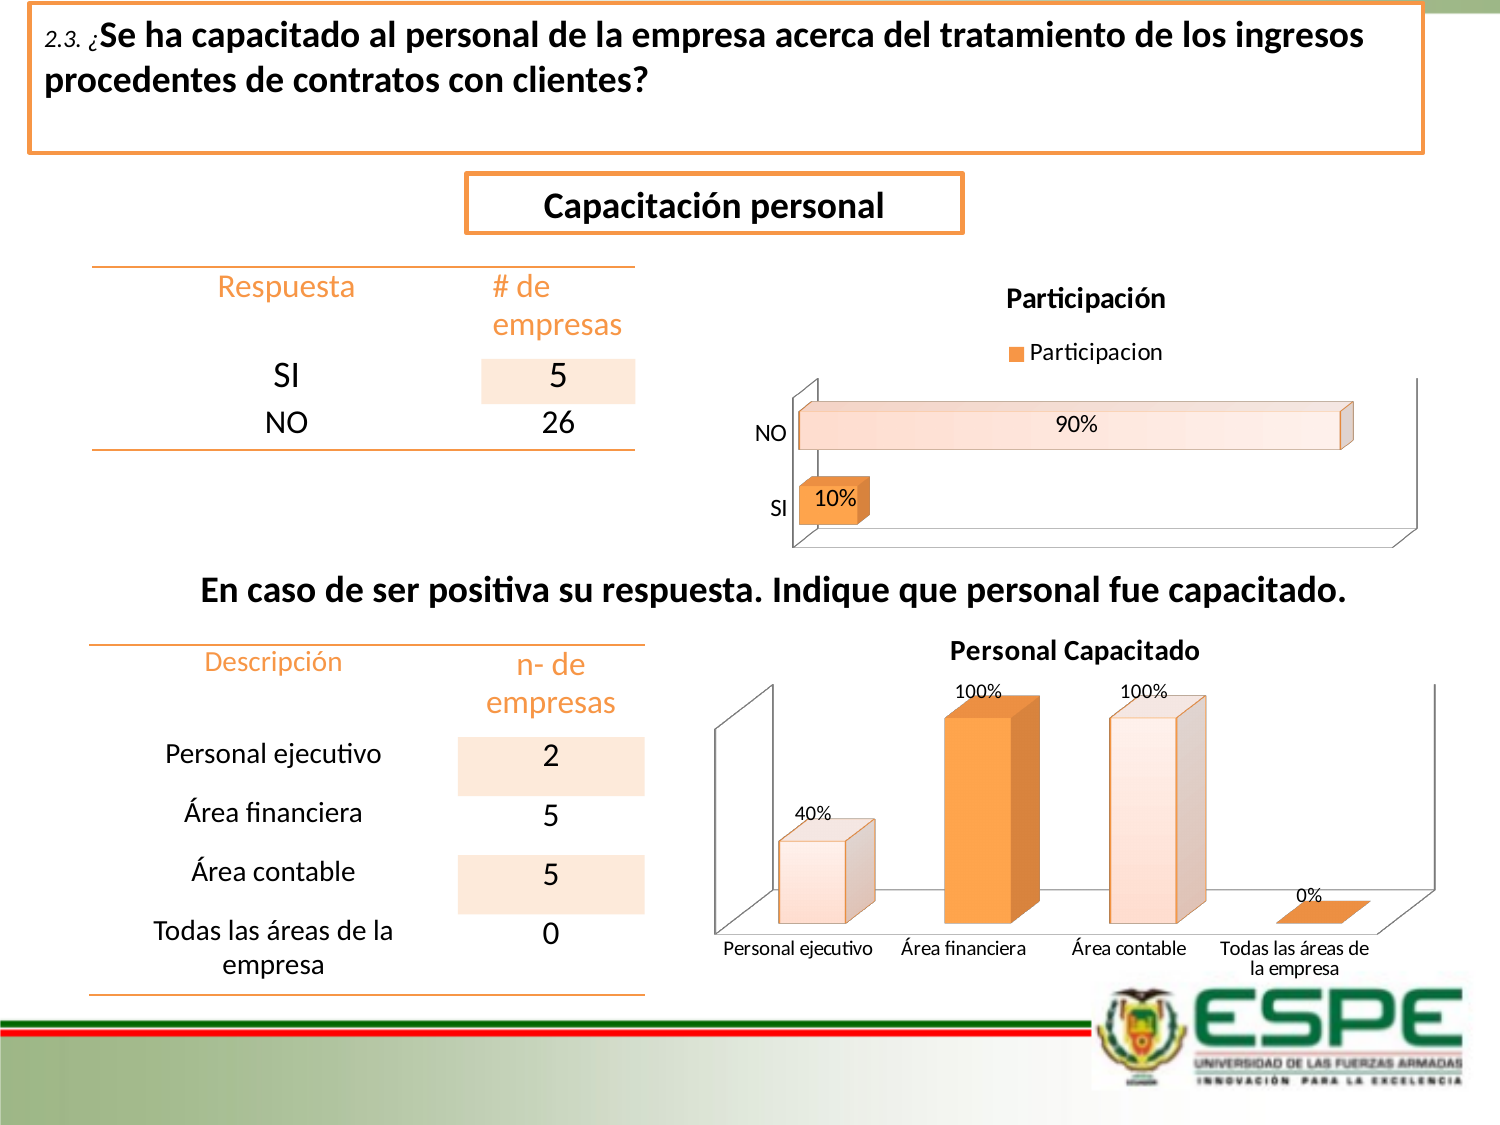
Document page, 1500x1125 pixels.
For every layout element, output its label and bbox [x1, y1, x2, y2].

picture [0, 0, 1500, 1125]
chart [690, 614, 1460, 988]
chart [726, 263, 1447, 554]
